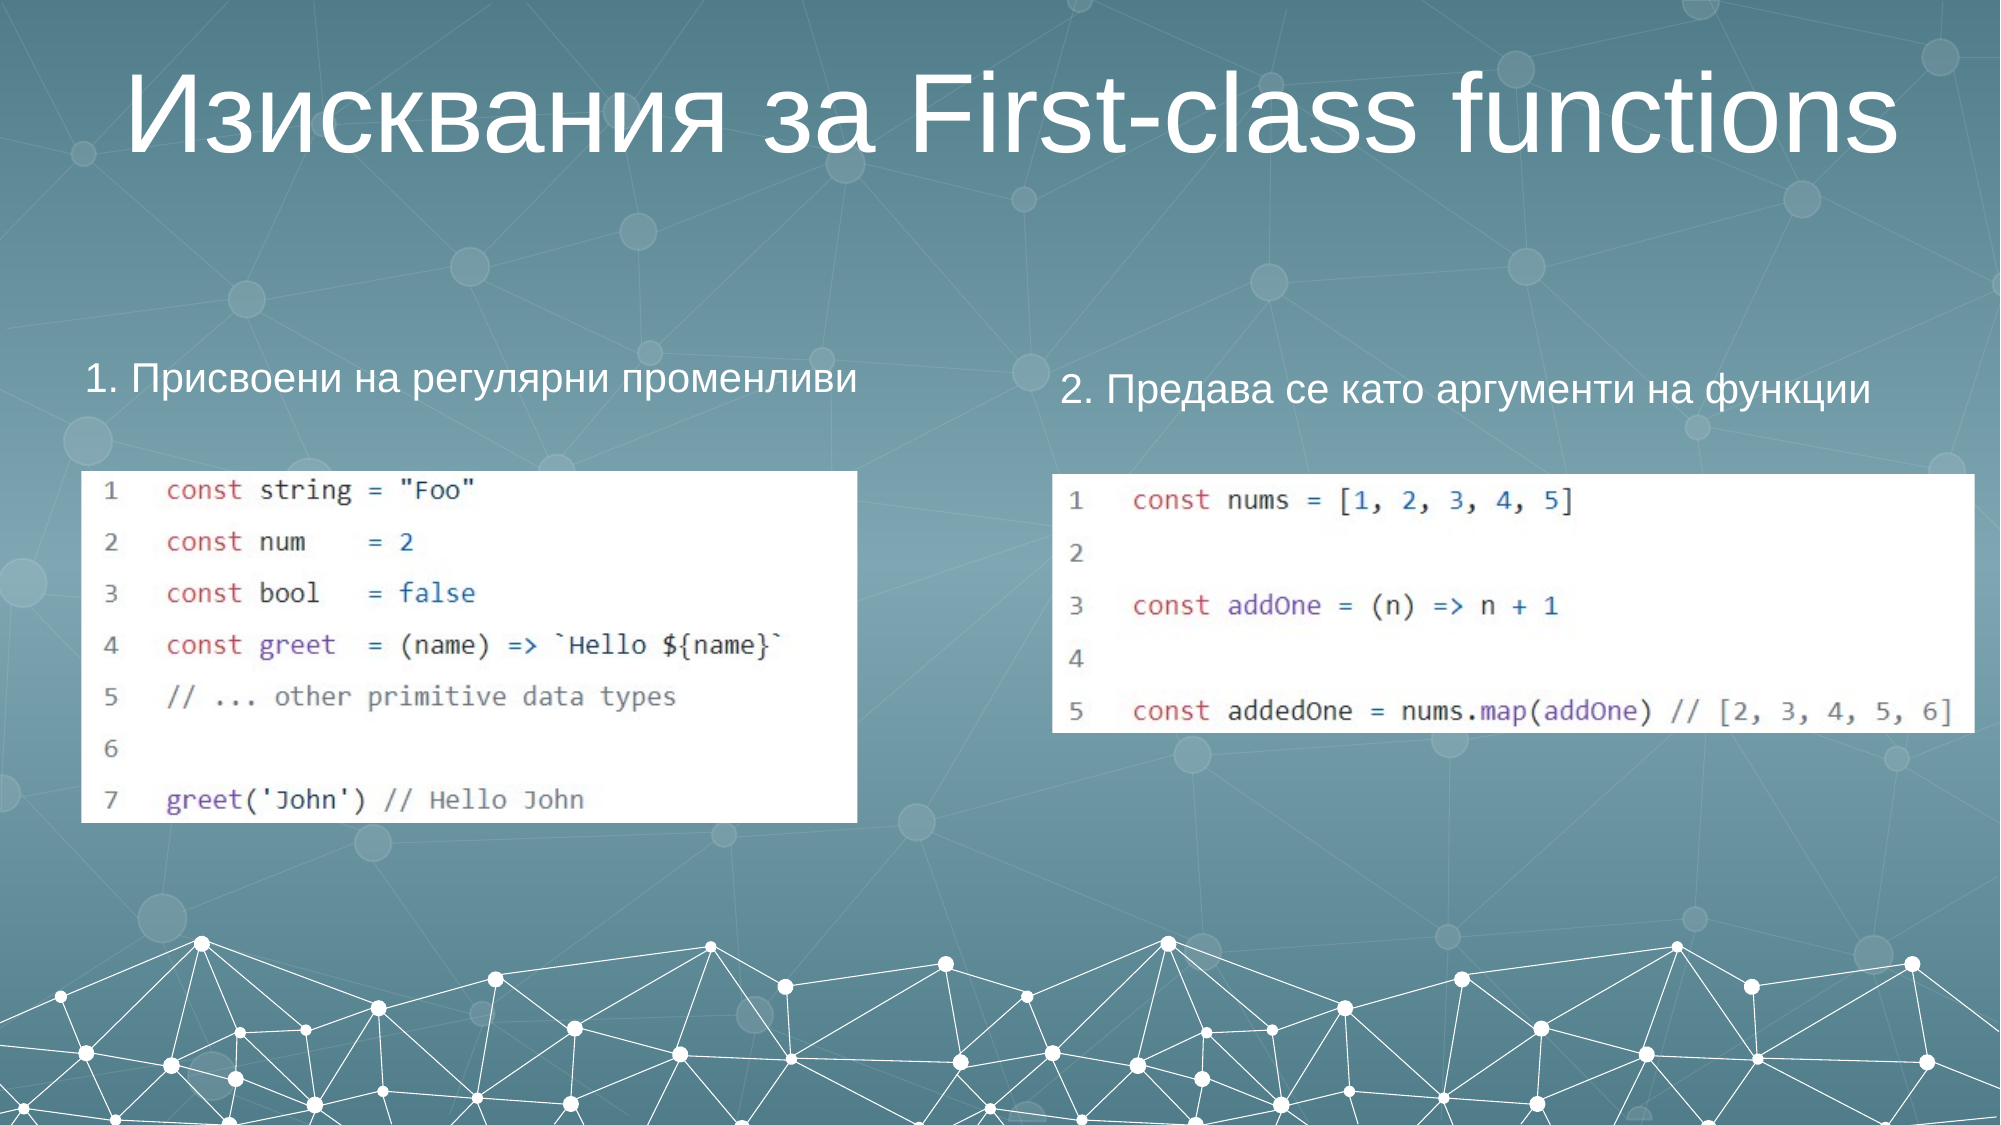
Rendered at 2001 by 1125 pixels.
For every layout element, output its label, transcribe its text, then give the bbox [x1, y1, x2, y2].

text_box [0, 936, 2000, 1125]
picture [1052, 474, 1975, 733]
text_box 1. Присвоени на регулярни променливи [69, 342, 963, 408]
text_box 2. Предава се като аргументи на функции [1045, 354, 1938, 419]
text_box Изисквания за First-class functions [108, 32, 2000, 183]
picture [81, 471, 858, 823]
